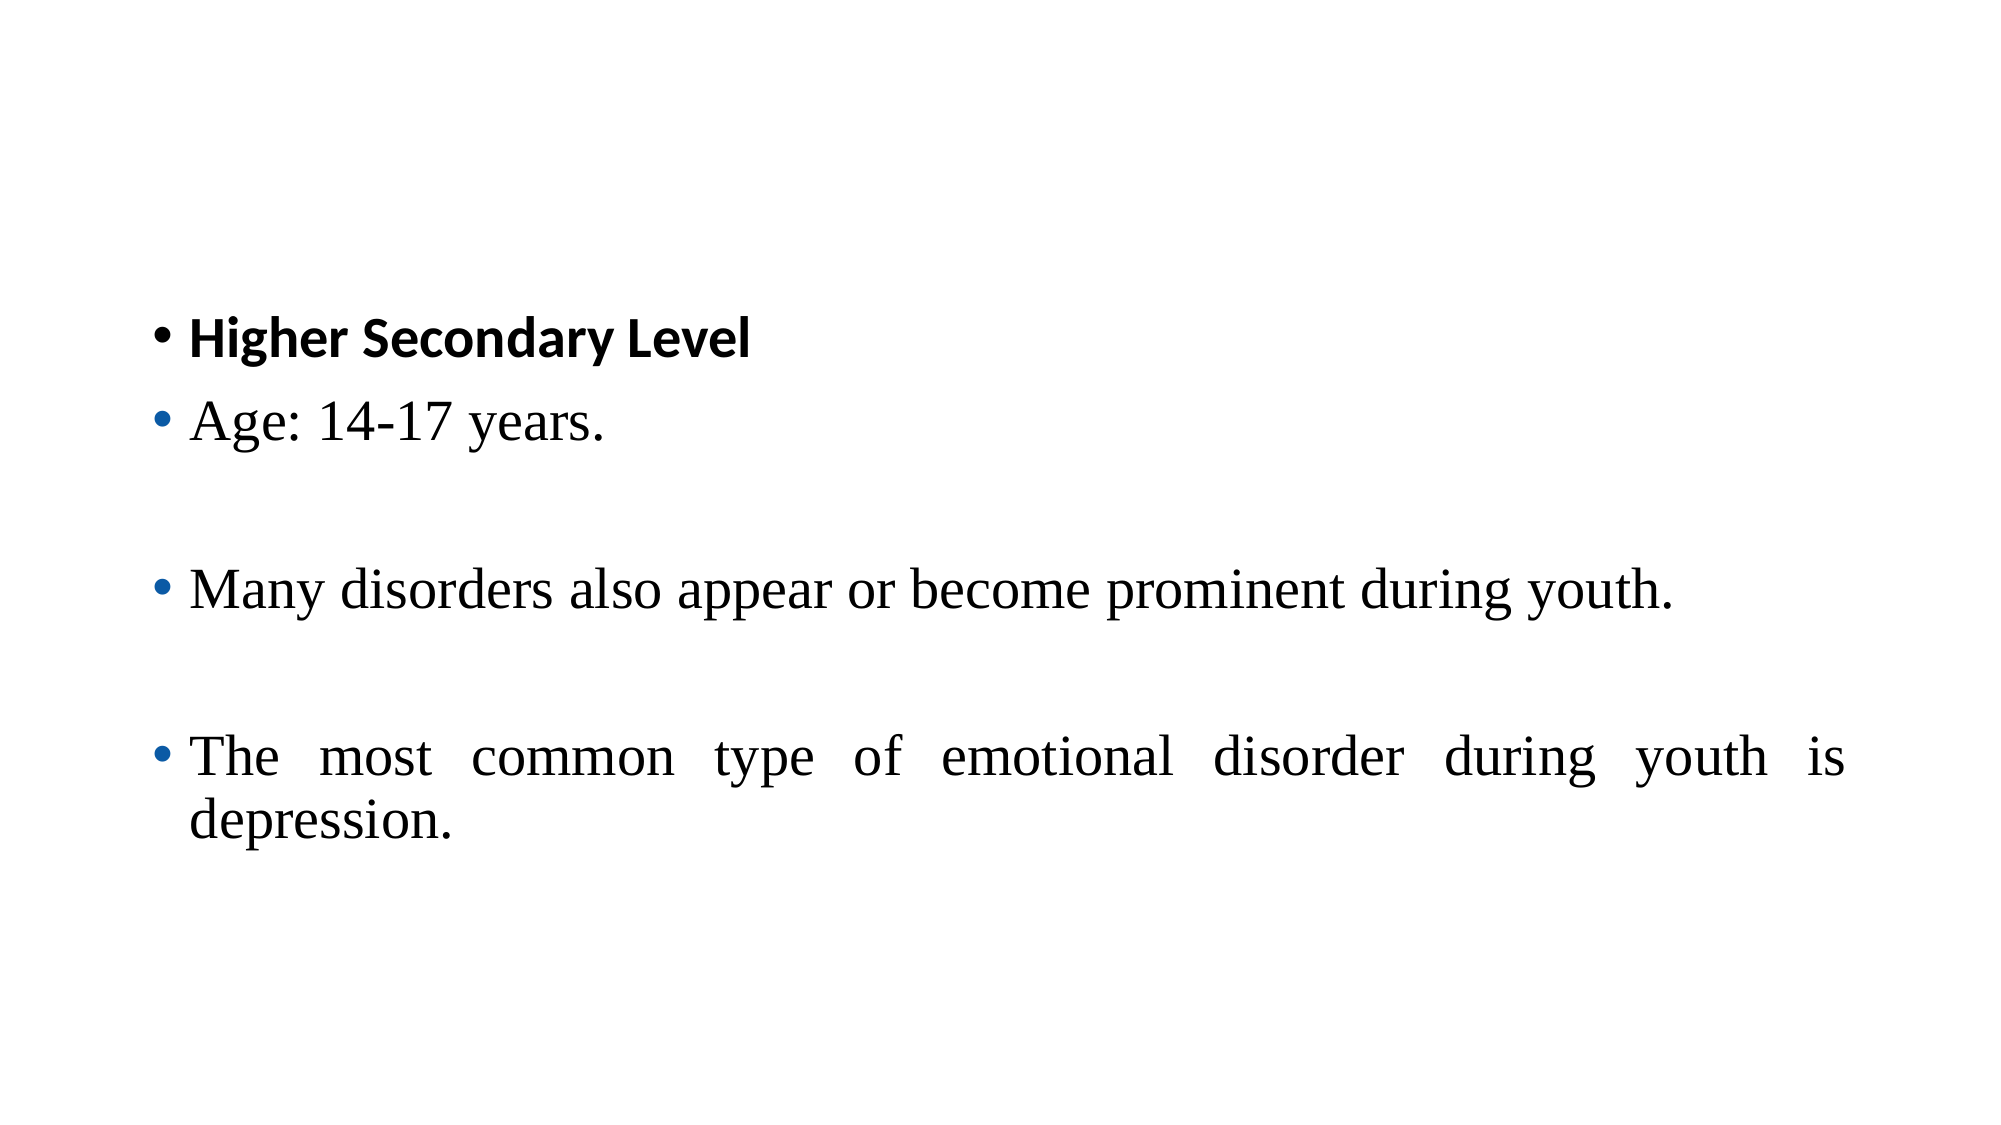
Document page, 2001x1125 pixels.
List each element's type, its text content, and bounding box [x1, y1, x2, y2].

list Higher Secondary Level Age: 14-17 years. Many disorders also appear or become prominent during youth. The most common type of emotional disorder during youth is depression. [137, 299, 1863, 1014]
